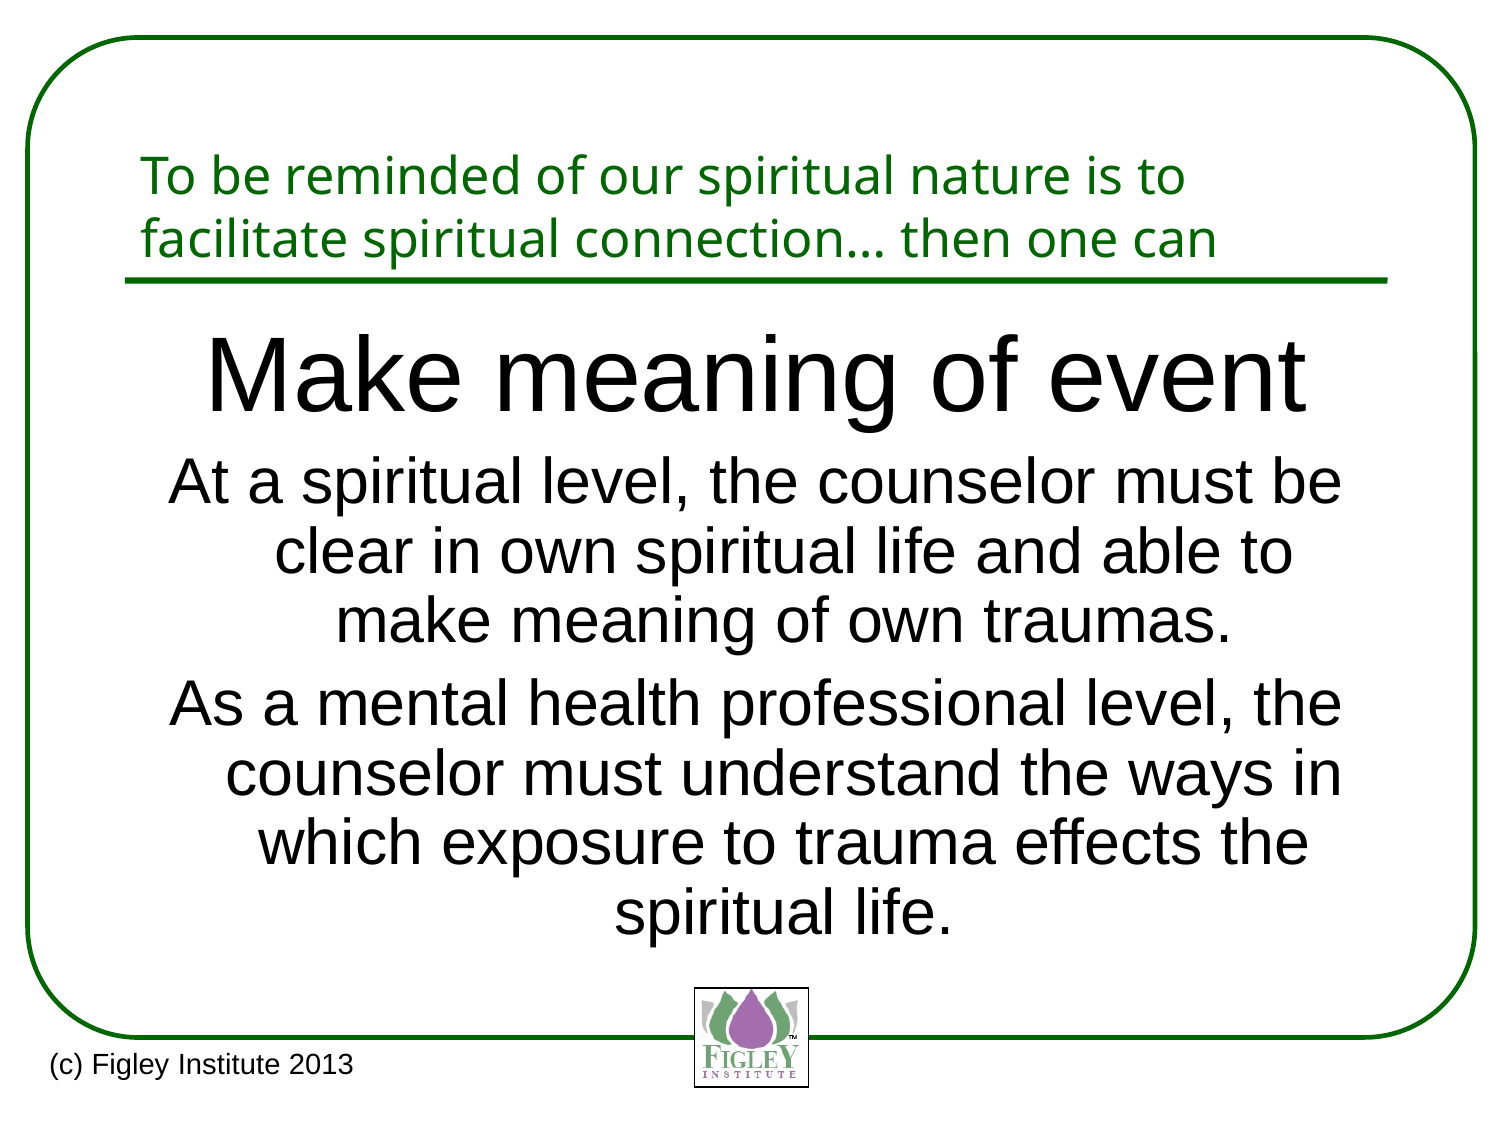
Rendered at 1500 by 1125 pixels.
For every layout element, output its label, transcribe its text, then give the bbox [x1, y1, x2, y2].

slide_number (c) Figley Institute 2013 [32, 1038, 371, 1114]
list Make meaning of event At a spiritual level, the counselor must be clear in own spiritual life and able to make meaning of own traumas. As a mental health professional level, the counselor must understand the ways in which exposure to trauma effects the spiritual life. [125, 312, 1388, 975]
title To be reminded of our spiritual nature is to facilitate spiritual connection… then one can [125, 87, 1388, 275]
picture [695, 989, 808, 1086]
